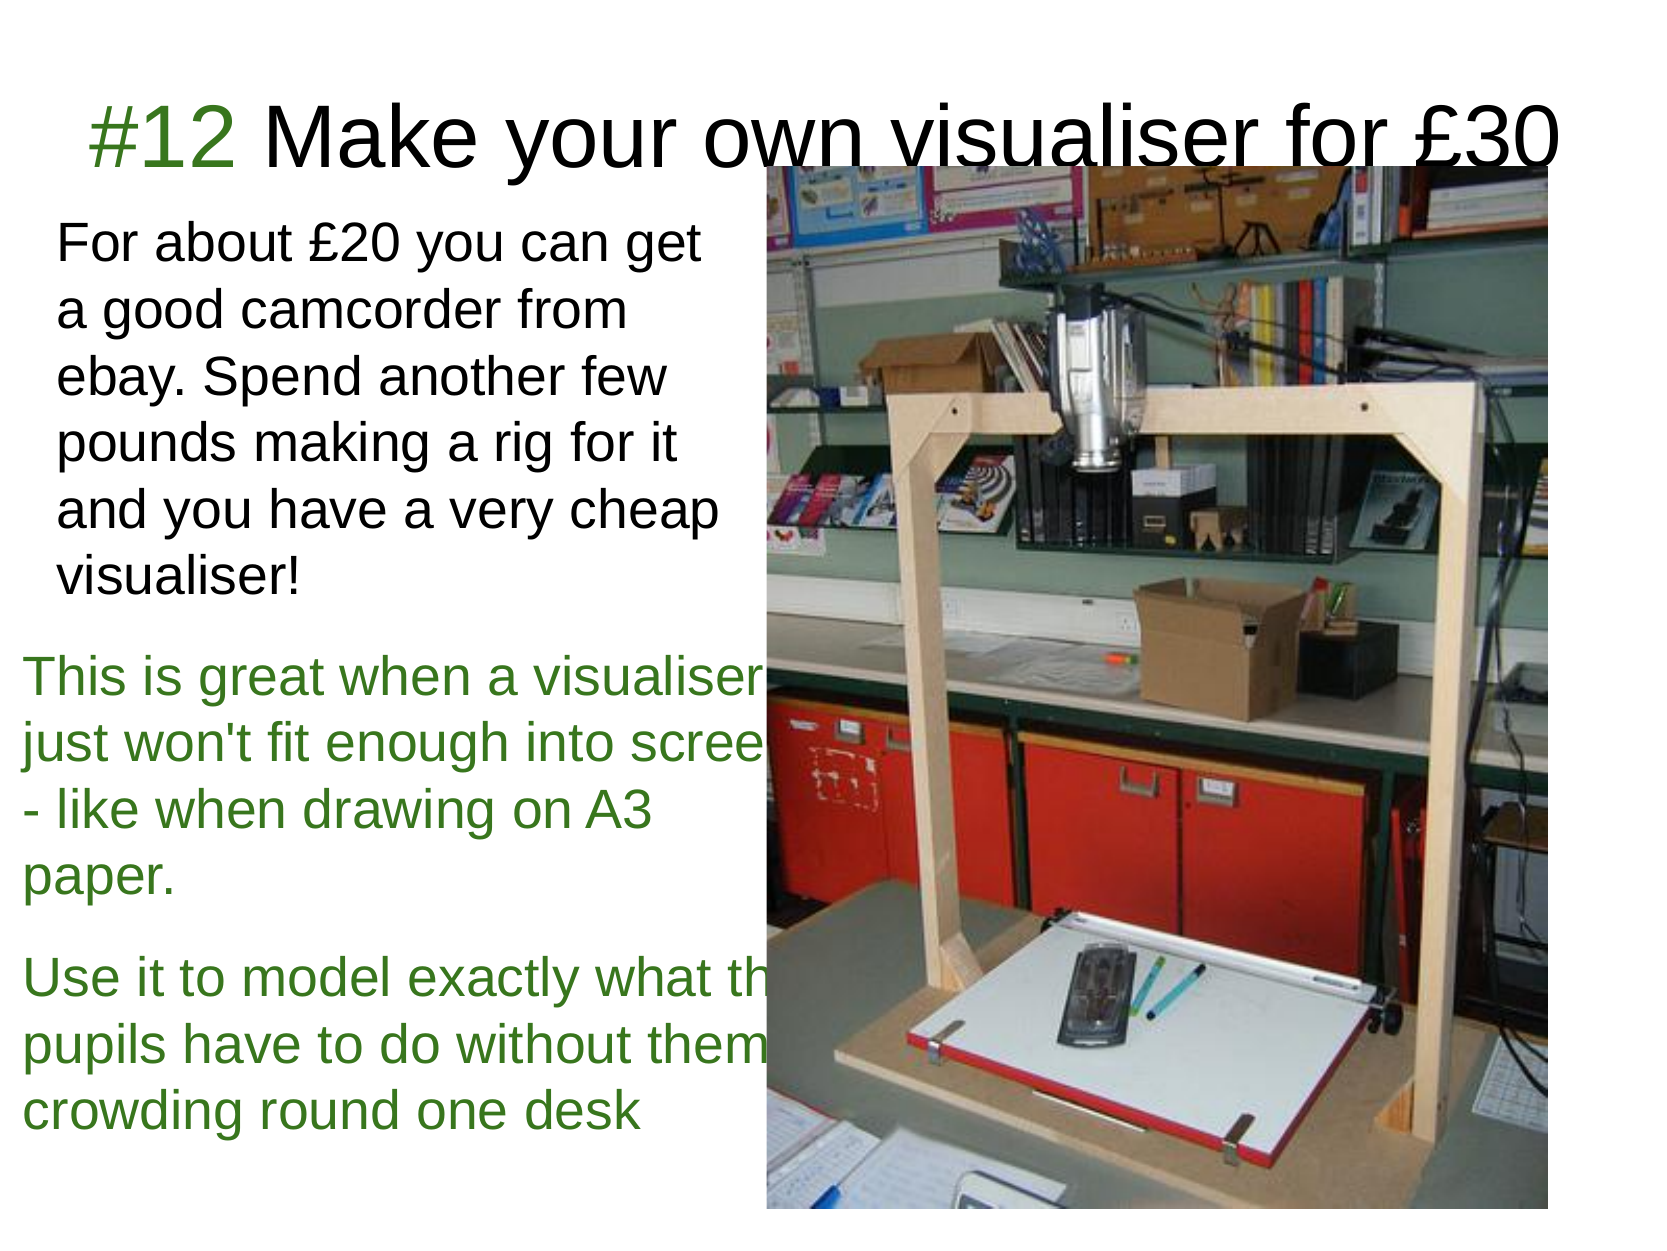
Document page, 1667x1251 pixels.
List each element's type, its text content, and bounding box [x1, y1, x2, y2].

text_box This is great when a visualiser just won't fit enough into screen - like when drawing on A3 paper. Use it to model exactly what the pupils have to do without them crowding round one desk [16, 633, 766, 1182]
text_box [766, 166, 1548, 1209]
list For about £20 you can get a good camcorder from ebay. Spend another few pounds making a rig for it and you have a very cheap visualiser! [50, 200, 750, 633]
title #12 Make your own visualiser for £30 [83, 72, 1657, 229]
